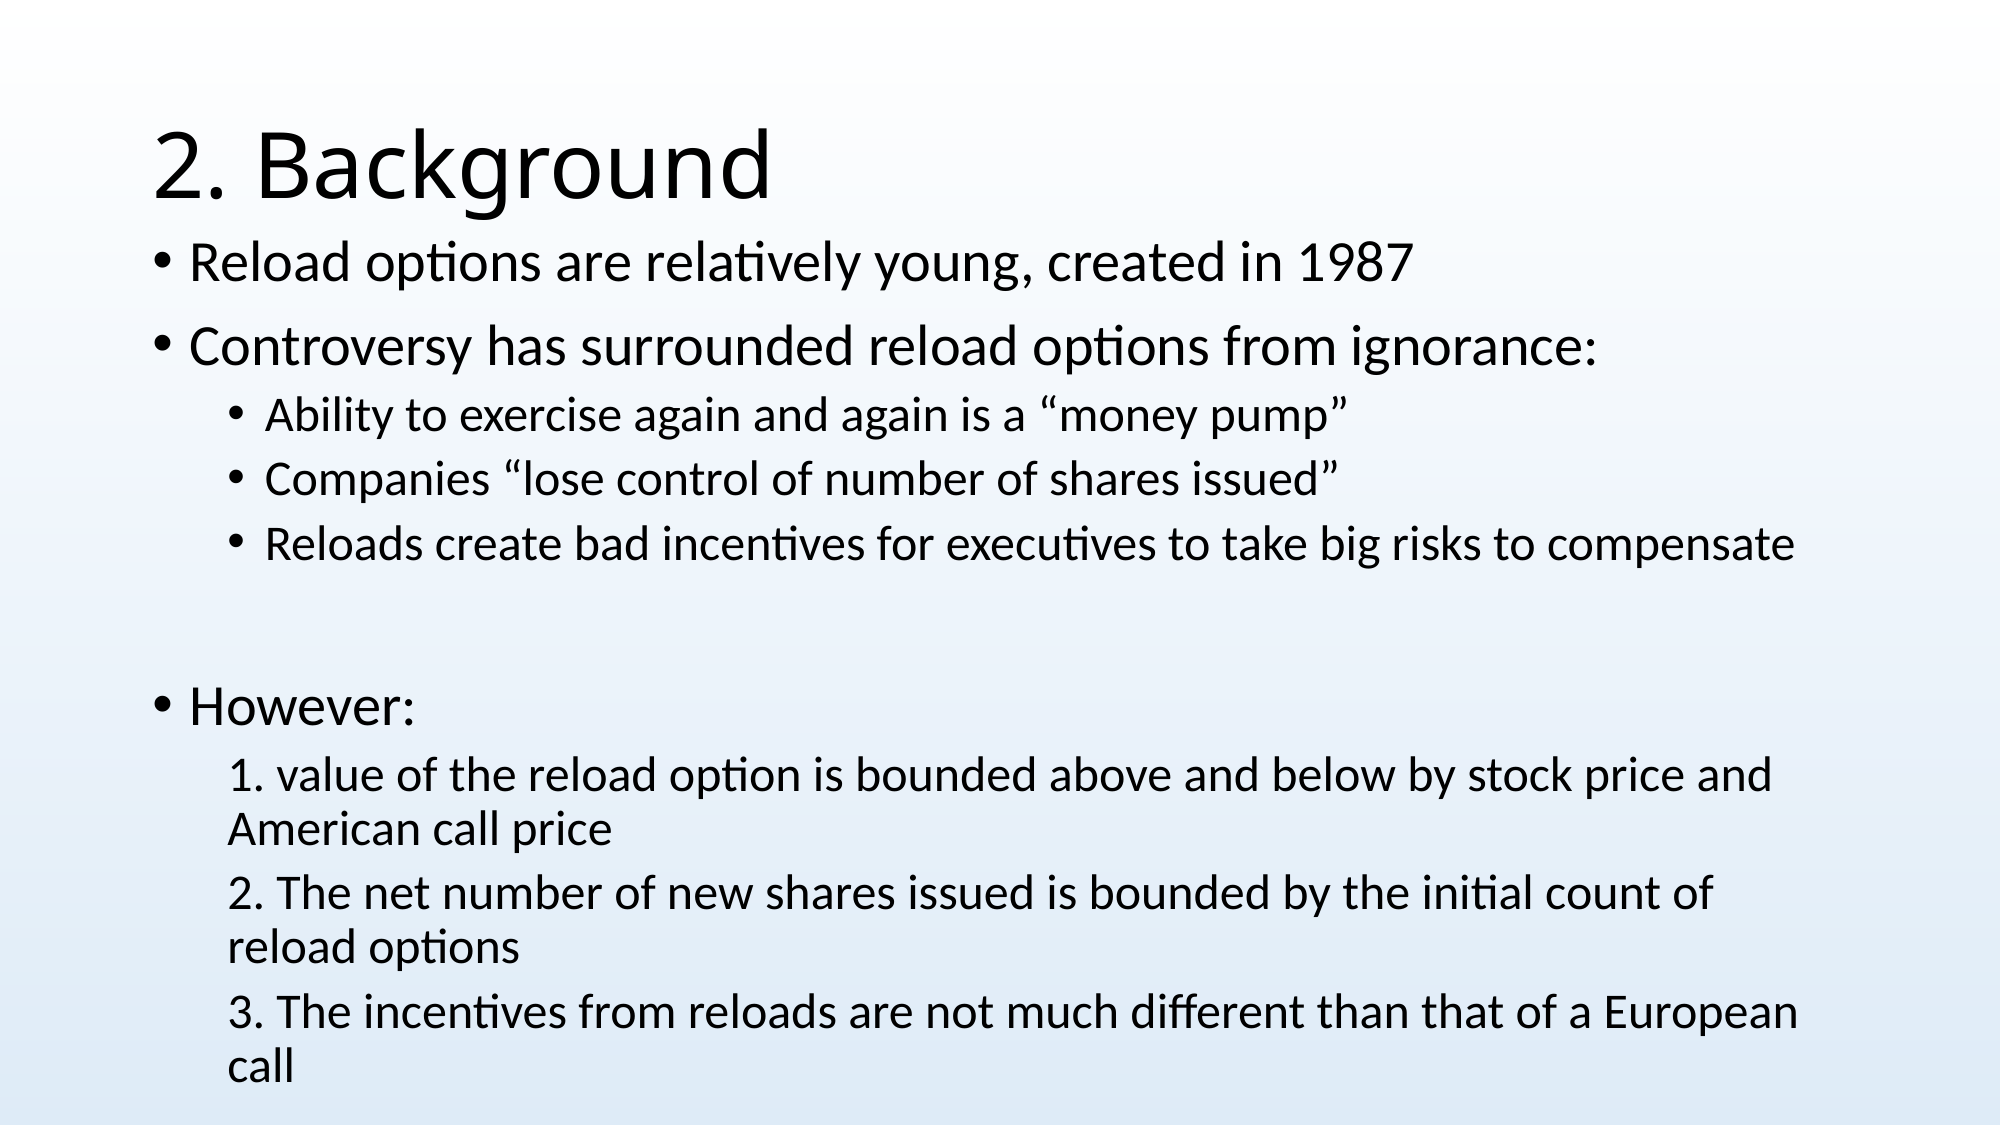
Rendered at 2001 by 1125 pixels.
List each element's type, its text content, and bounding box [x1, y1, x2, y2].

title 2. Background [137, 59, 1863, 223]
list Reload options are relatively young, created in 1987 Controversy has surrounded reload options from ignorance: Ability to exercise again and again is a “money pump” Companies “lose control of number of shares issued” Reloads create bad incentives for executives to take big risks to compensate However: 1. value of the reload option is bounded above and below by stock price and American call price 2. The net number of new shares issued is bounded by the initial count of reload options 3. The incentives from reloads are not much different than that of a European call [137, 223, 1863, 1125]
